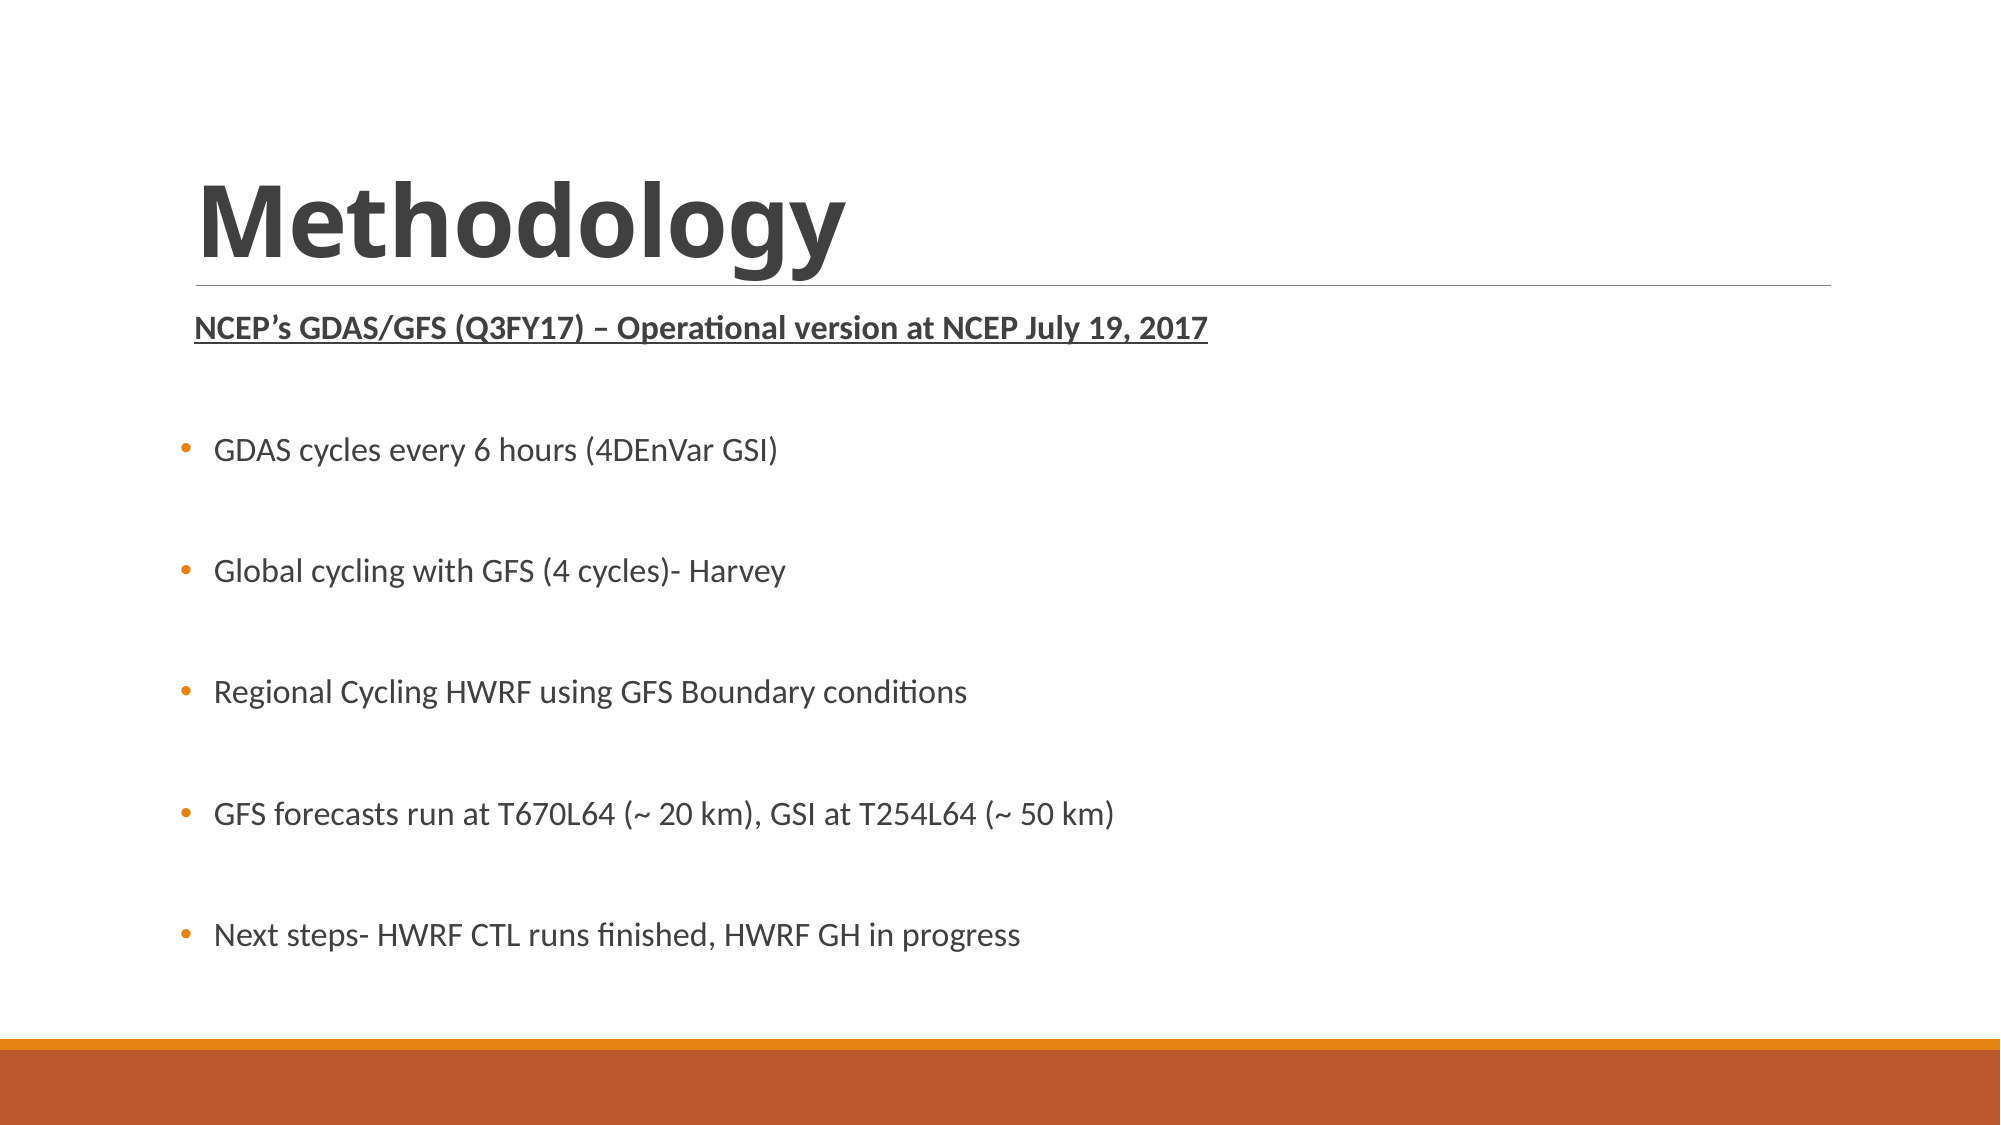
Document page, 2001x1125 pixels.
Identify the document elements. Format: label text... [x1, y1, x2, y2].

title Methodology [180, 47, 1830, 285]
list NCEP’s GDAS/GFS (Q3FY17) – Operational version at NCEP July 19, 2017 GDAS cycles every 6 hours (4DEnVar GSI) Global cycling with GFS (4 cycles)- Harvey Regional Cycling HWRF using GFS Boundary conditions GFS forecasts run at T670L64 (~ 20 km), GSI at T254L64 (~ 50 km) Next steps- HWRF CTL runs finished, HWRF GH in progress [180, 302, 1830, 963]
